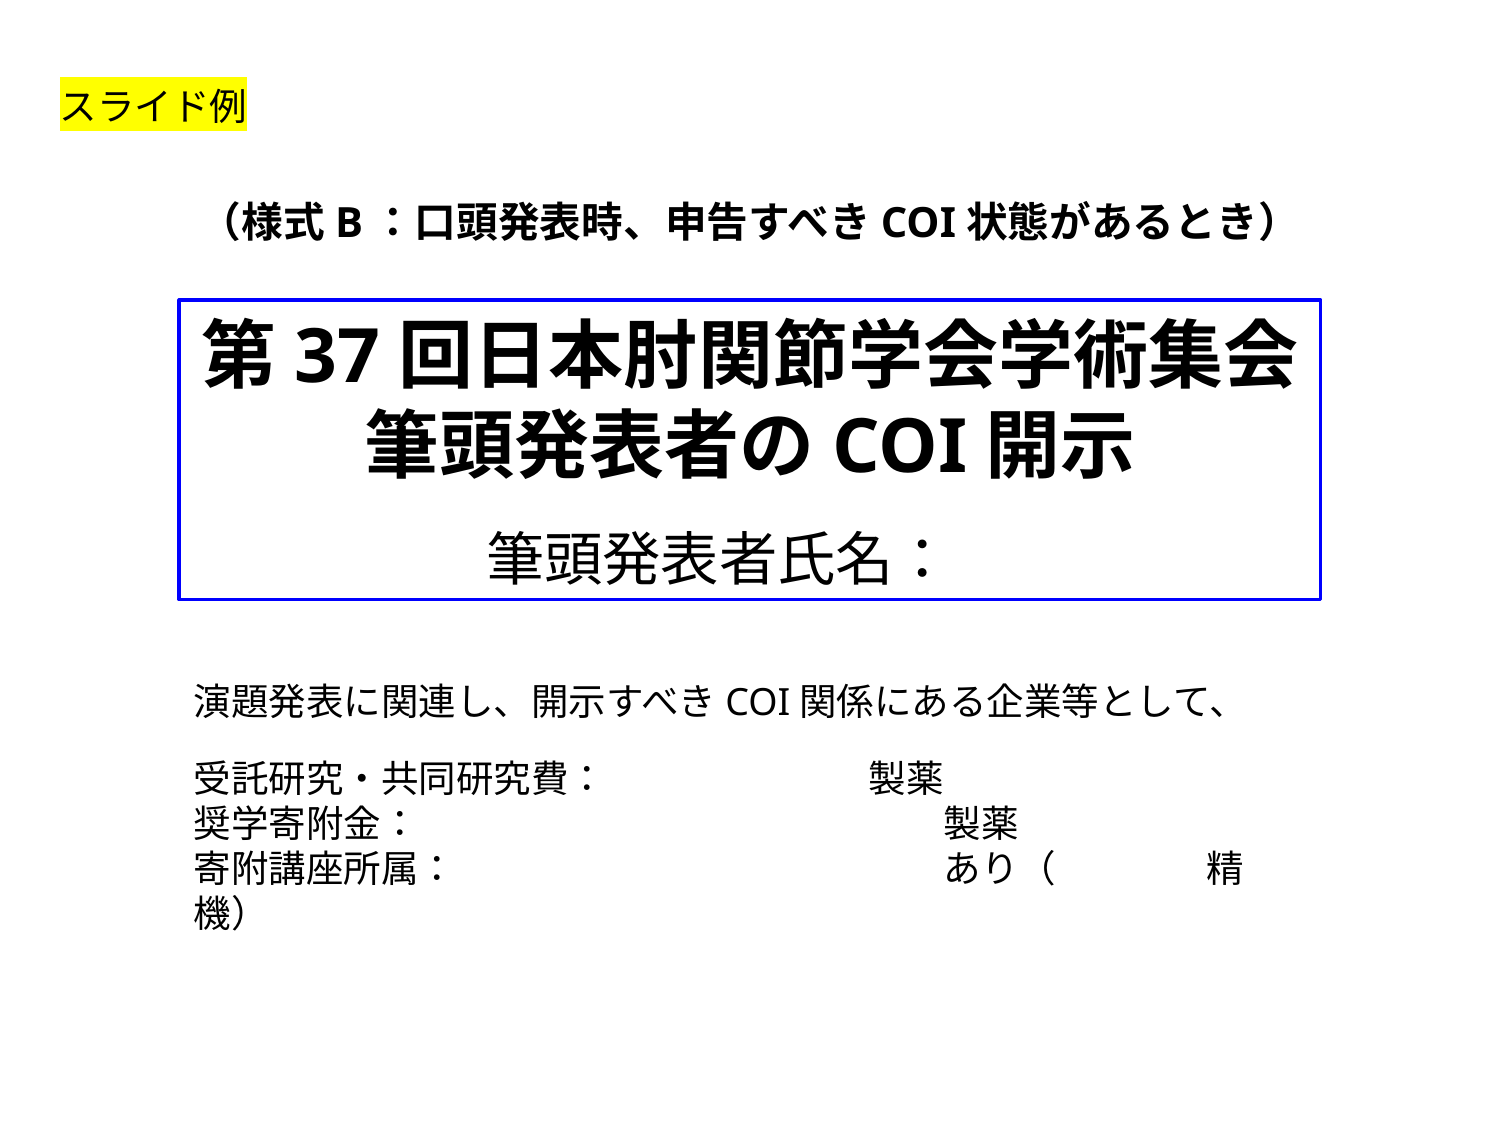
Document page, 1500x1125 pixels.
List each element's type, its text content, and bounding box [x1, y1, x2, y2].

text_box （様式B：口頭発表時、申告すべきCOI状態があるとき） [0, 188, 1500, 299]
text_box 第37回日本肘関節学会学術集会 筆頭発表者のCOI開示 筆頭発表者氏名： [179, 299, 1321, 600]
text_box スライド例 [44, 75, 262, 135]
text_box 演題発表に関連し、開示すべきCOI関係にある企業等として、 受託研究・共同研究費： 製薬 奨学寄附金： 製薬 寄附講座所属： あり（ 精機） [179, 670, 1321, 974]
